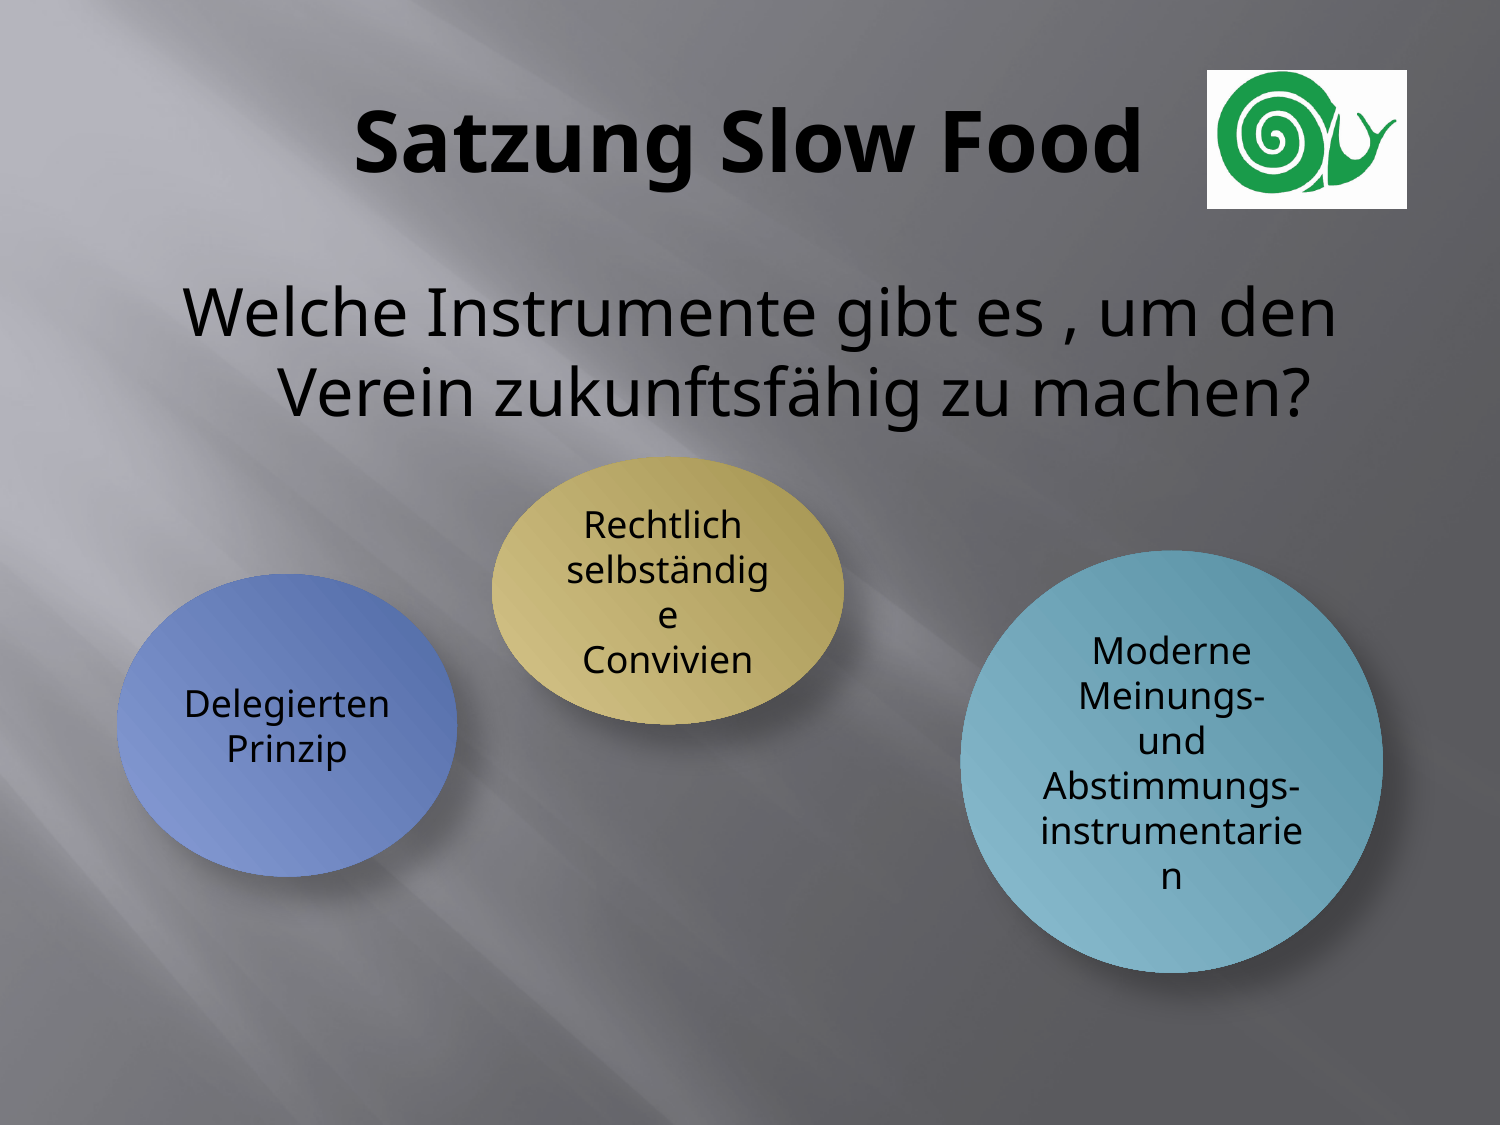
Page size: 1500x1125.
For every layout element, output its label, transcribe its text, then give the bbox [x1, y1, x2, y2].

text_box Delegierten Prinzip [117, 574, 458, 877]
list Welche Instrumente gibt es , um den Verein zukunftsfähig zu machen? [75, 262, 1425, 1035]
title Satzung Slow Food [75, 45, 1425, 233]
text_box Moderne Meinungs- und Abstimmungs- instrumentarien [960, 550, 1383, 973]
text_box Rechtlich selbständige Convivien [492, 456, 844, 725]
picture [1206, 70, 1407, 209]
